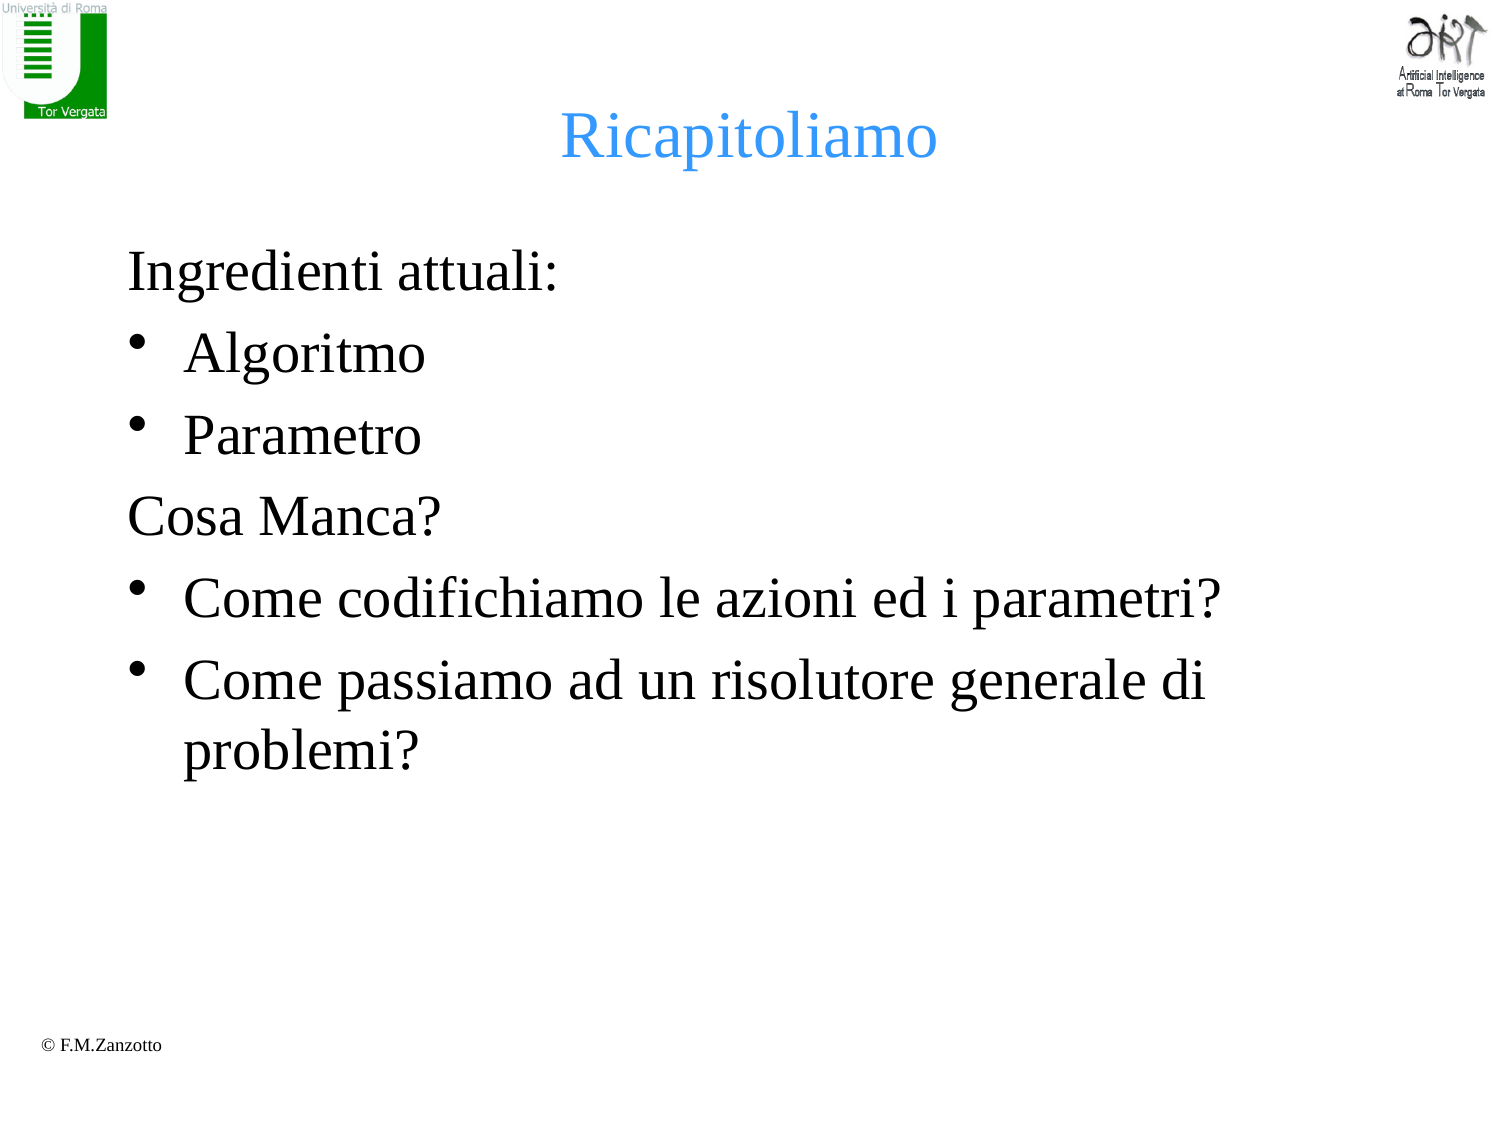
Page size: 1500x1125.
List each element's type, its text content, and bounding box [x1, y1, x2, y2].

title Ricapitoliamo [112, 74, 1388, 188]
list Ingredienti attuali: Algoritmo Parametro Cosa Manca? Come codifichiamo le azioni ed i parametri? Come passiamo ad un risolutore generale di problemi? [112, 224, 1388, 1001]
picture [1, 1, 107, 119]
picture [1387, 8, 1495, 101]
